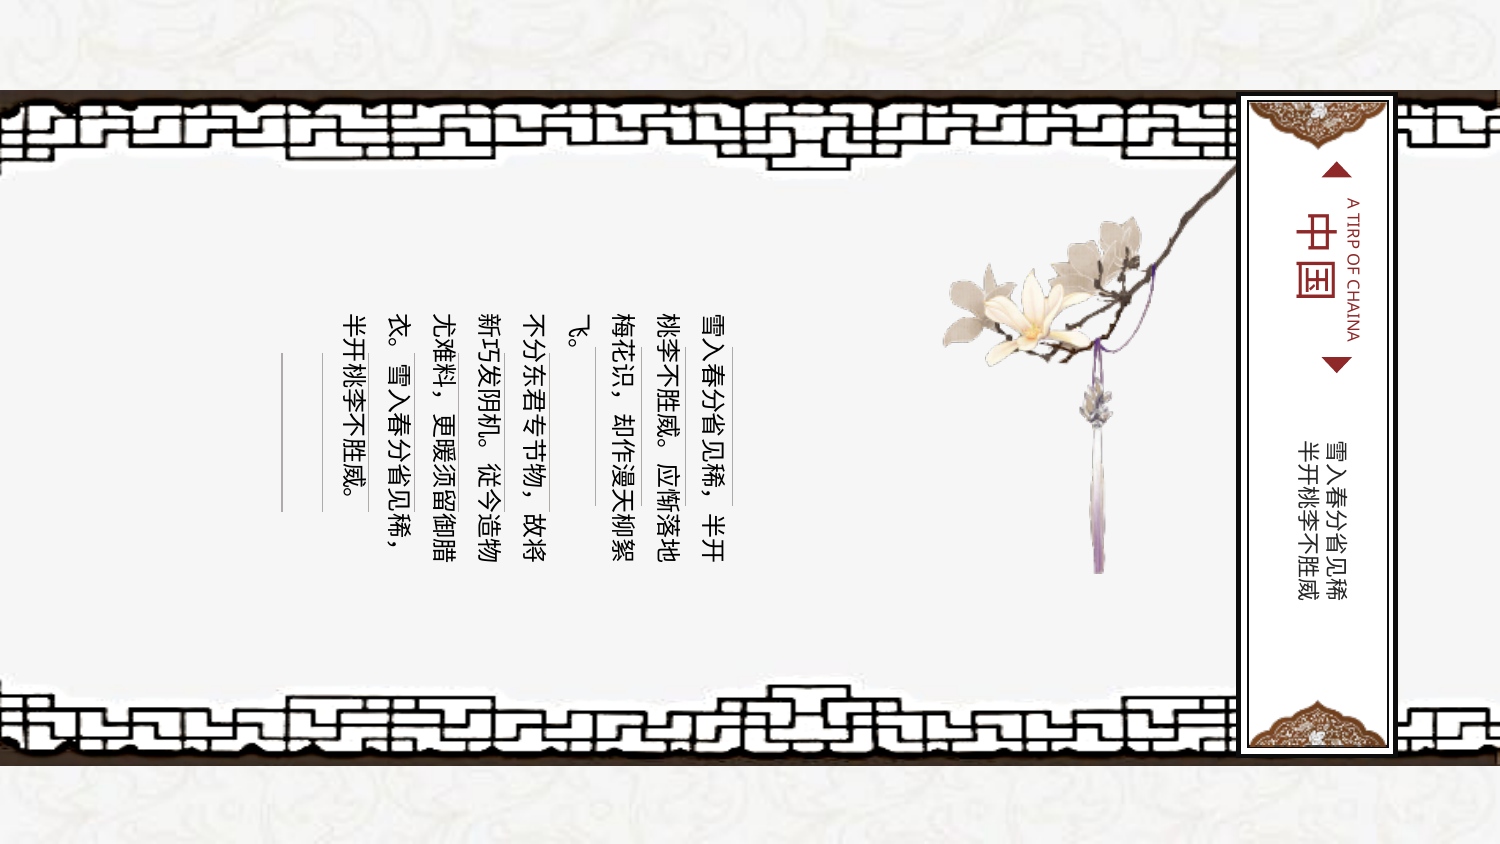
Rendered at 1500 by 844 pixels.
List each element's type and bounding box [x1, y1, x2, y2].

text_box [267, 298, 752, 582]
text_box [1229, 94, 1407, 757]
picture [0, 0, 1500, 844]
